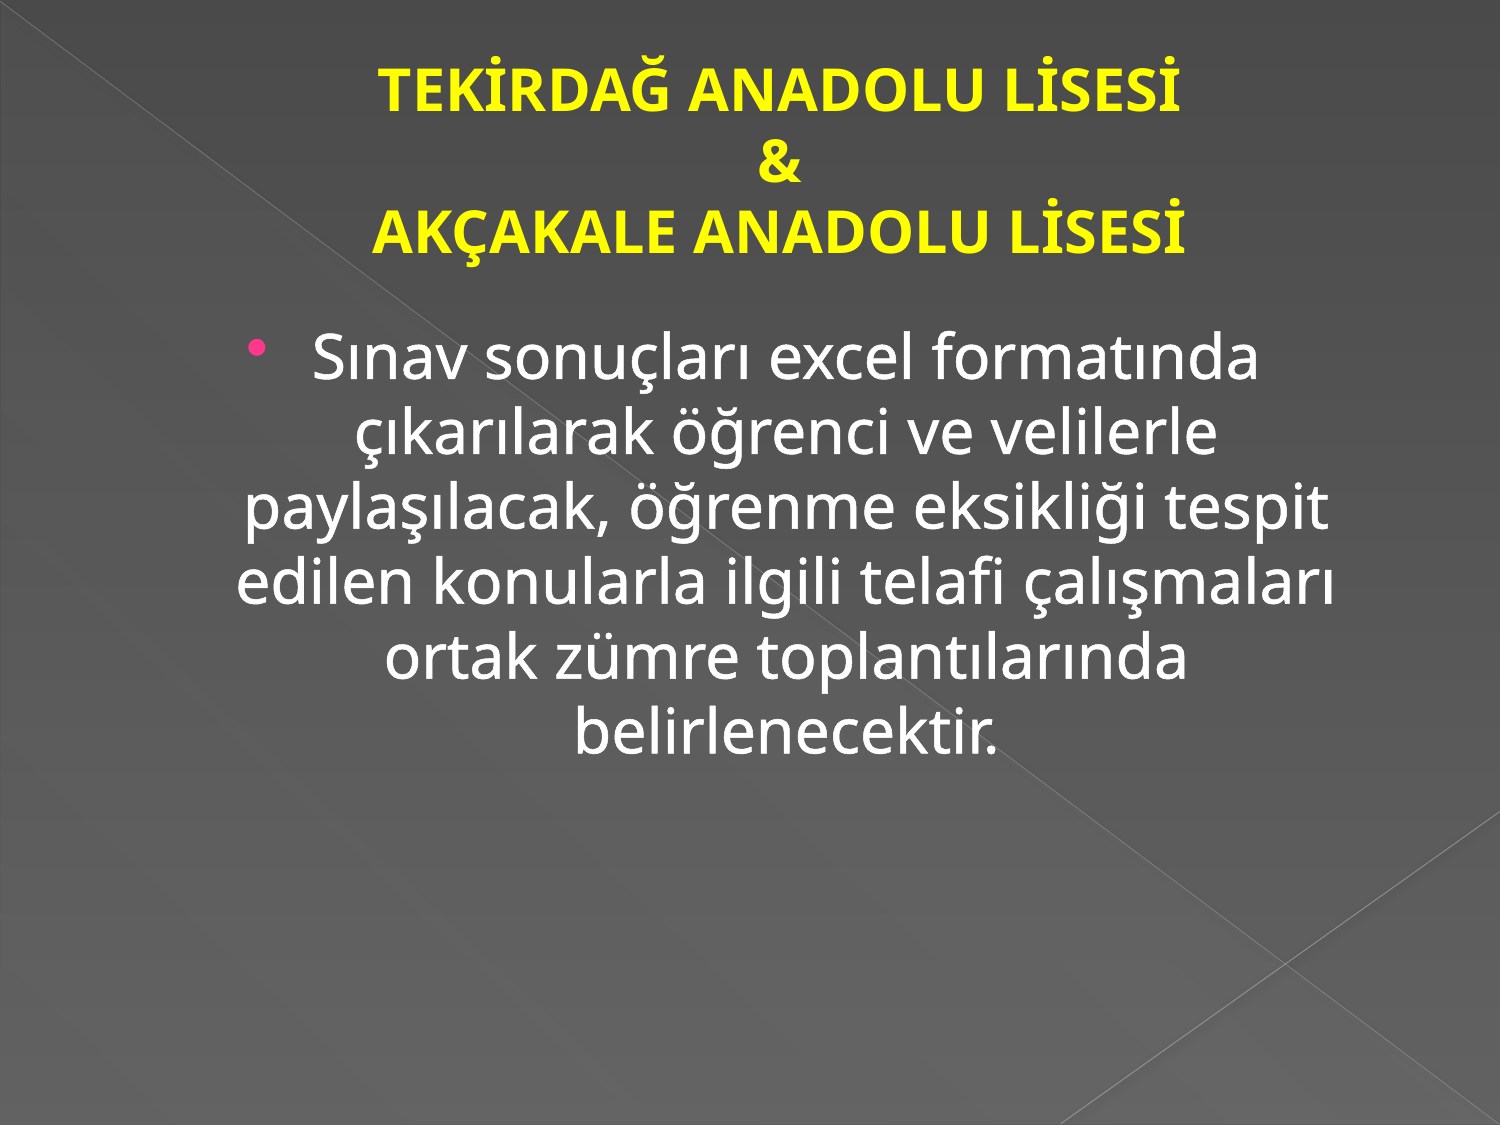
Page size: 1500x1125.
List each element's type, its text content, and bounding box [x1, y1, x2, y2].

title TEKİRDAĞ ANADOLU LİSESİ & AKÇAKALE ANADOLU LİSESİ [75, 43, 1425, 274]
list Sınav sonuçları excel formatında çıkarılarak öğrenci ve velilerle paylaşılacak, öğrenme eksikliği tespit edilen konularla ilgili telafi çalışmaları ortak zümre toplantılarında belirlenecektir. [75, 308, 1425, 1059]
